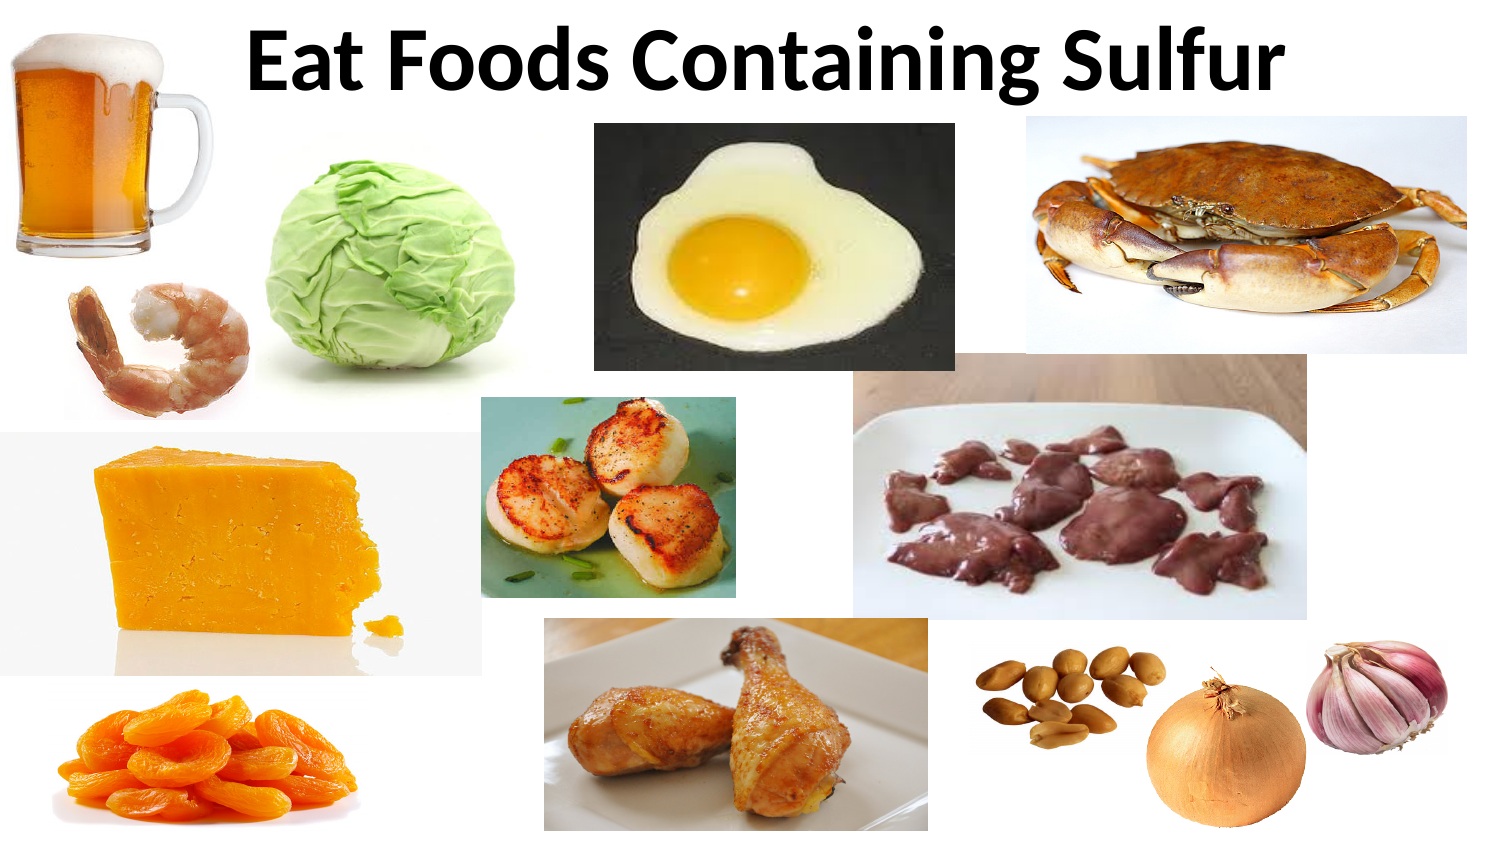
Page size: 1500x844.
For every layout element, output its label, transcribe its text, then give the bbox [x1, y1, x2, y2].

picture [969, 640, 1449, 831]
picture [0, 17, 1467, 831]
title Eat Foods Containing Sulfur [81, 0, 1432, 124]
